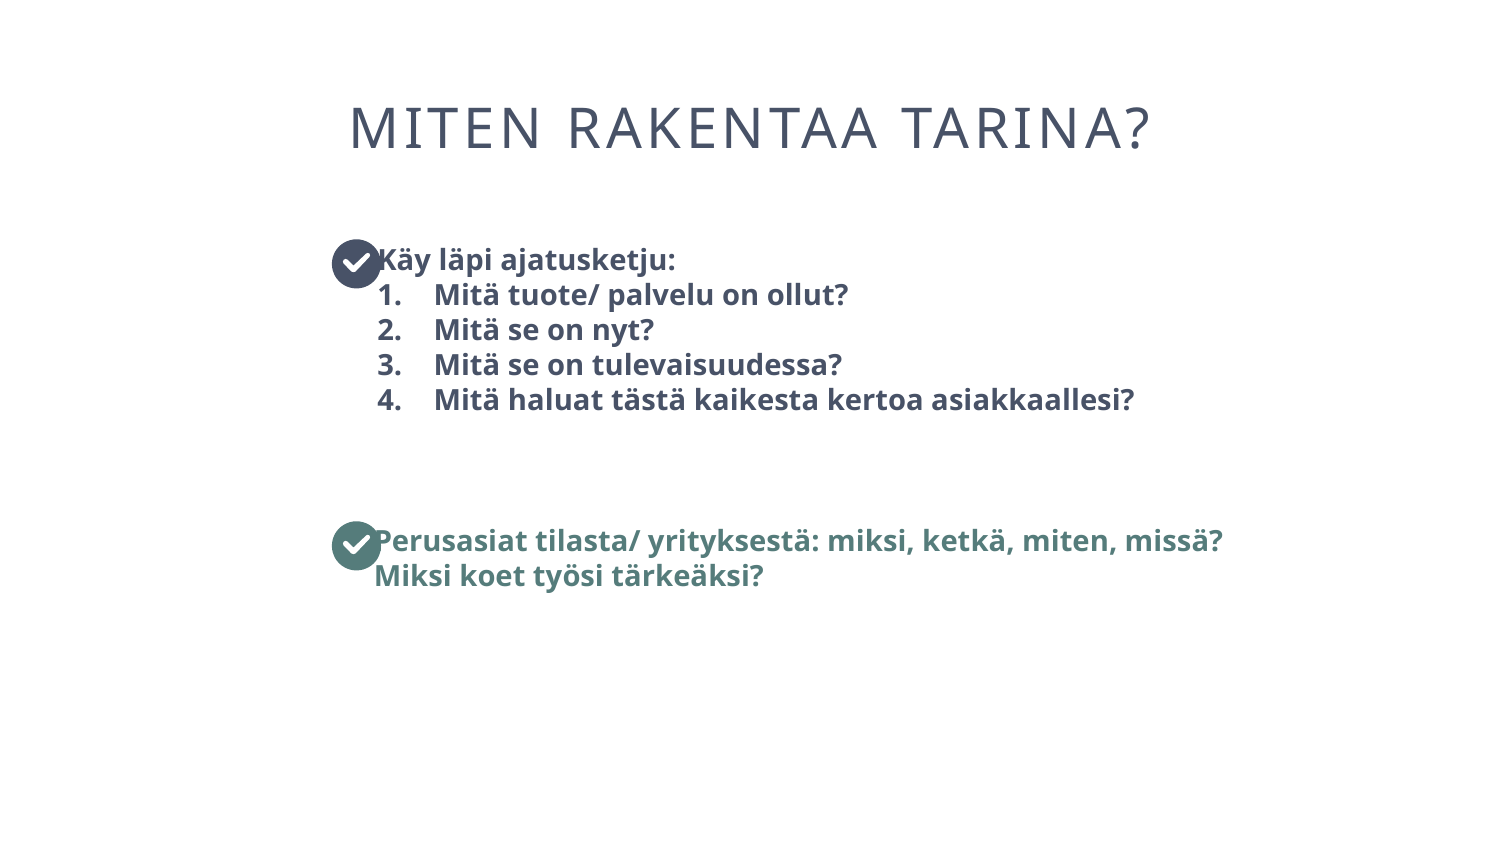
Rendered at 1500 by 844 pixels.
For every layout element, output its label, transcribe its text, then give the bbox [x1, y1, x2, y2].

text_box [330, 237, 383, 290]
text_box MITEN RAKENTAA TARINA? [74, 84, 1425, 167]
text_box [342, 252, 371, 273]
text_box Käy läpi ajatusketju: Mitä tuote/ palvelu on ollut? Mitä se on nyt? Mitä se on tulevaisuudessa? Mitä haluat tästä kaikesta kertoa asiakkaallesi? [362, 234, 1151, 494]
text_box [342, 534, 371, 555]
text_box [330, 519, 383, 572]
text_box Perusasiat tilasta/ yrityksestä: miksi, ketkä, miten, missä? Miksi koet työsi tärkeäksi? [359, 515, 1240, 670]
